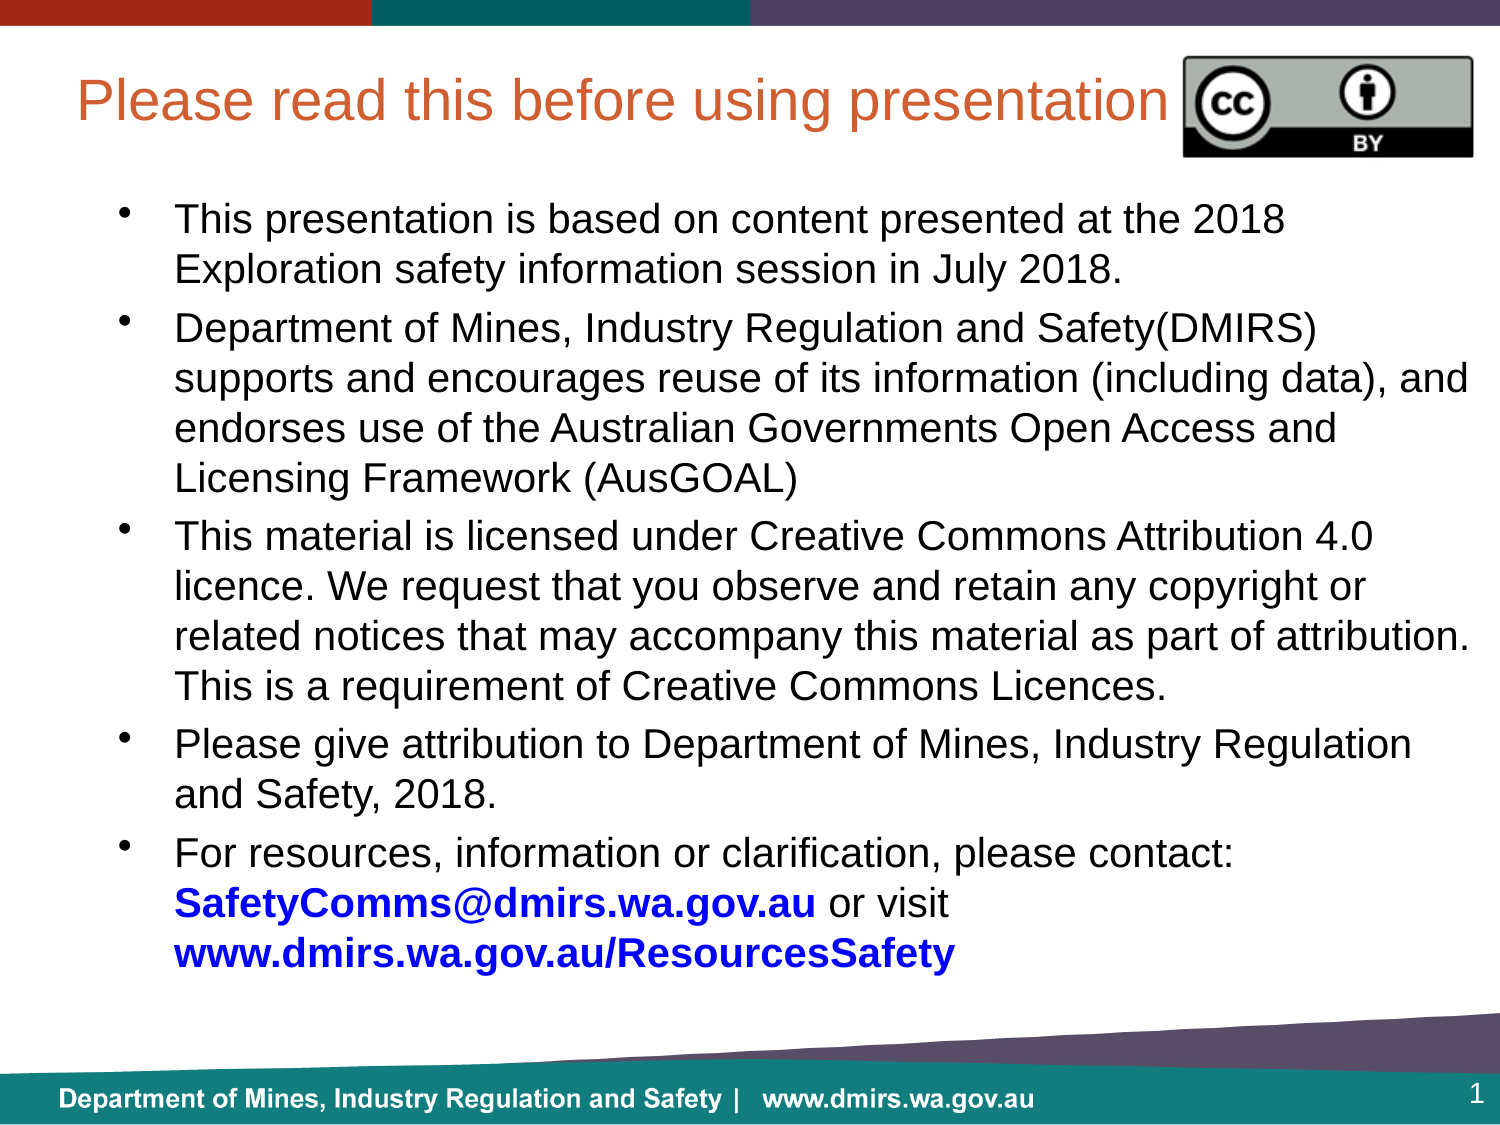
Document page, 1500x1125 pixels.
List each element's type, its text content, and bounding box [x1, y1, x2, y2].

slide_number 1 [1187, 1066, 1500, 1125]
picture [0, 1013, 1500, 1125]
picture [1177, 49, 1480, 165]
text_box Please read this before using presentation [61, 54, 1397, 243]
list This presentation is based on content presented at the 2018 Exploration safety information session in July 2018. Department of Mines, Industry Regulation and Safety(DMIRS) supports and encourages reuse of its information (including data), and endorses use of the Australian Governments Open Access and Licensing Framework (AusGOAL) This material is licensed under Creative Commons Attribution 4.0 licence. We request that you observe and retain any copyright or related notices that may accompany this material as part of attribution. This is a requirement of Creative Commons Licences. Please give attribution to Department of Mines, Industry Regulation and Safety, 2018. For resources, information or clarification, please contact: SafetyComms@dmirs.wa.gov.au or visit www.dmirs.wa.gov.au/ResourcesSafety [102, 184, 1500, 988]
picture [0, 0, 1500, 26]
